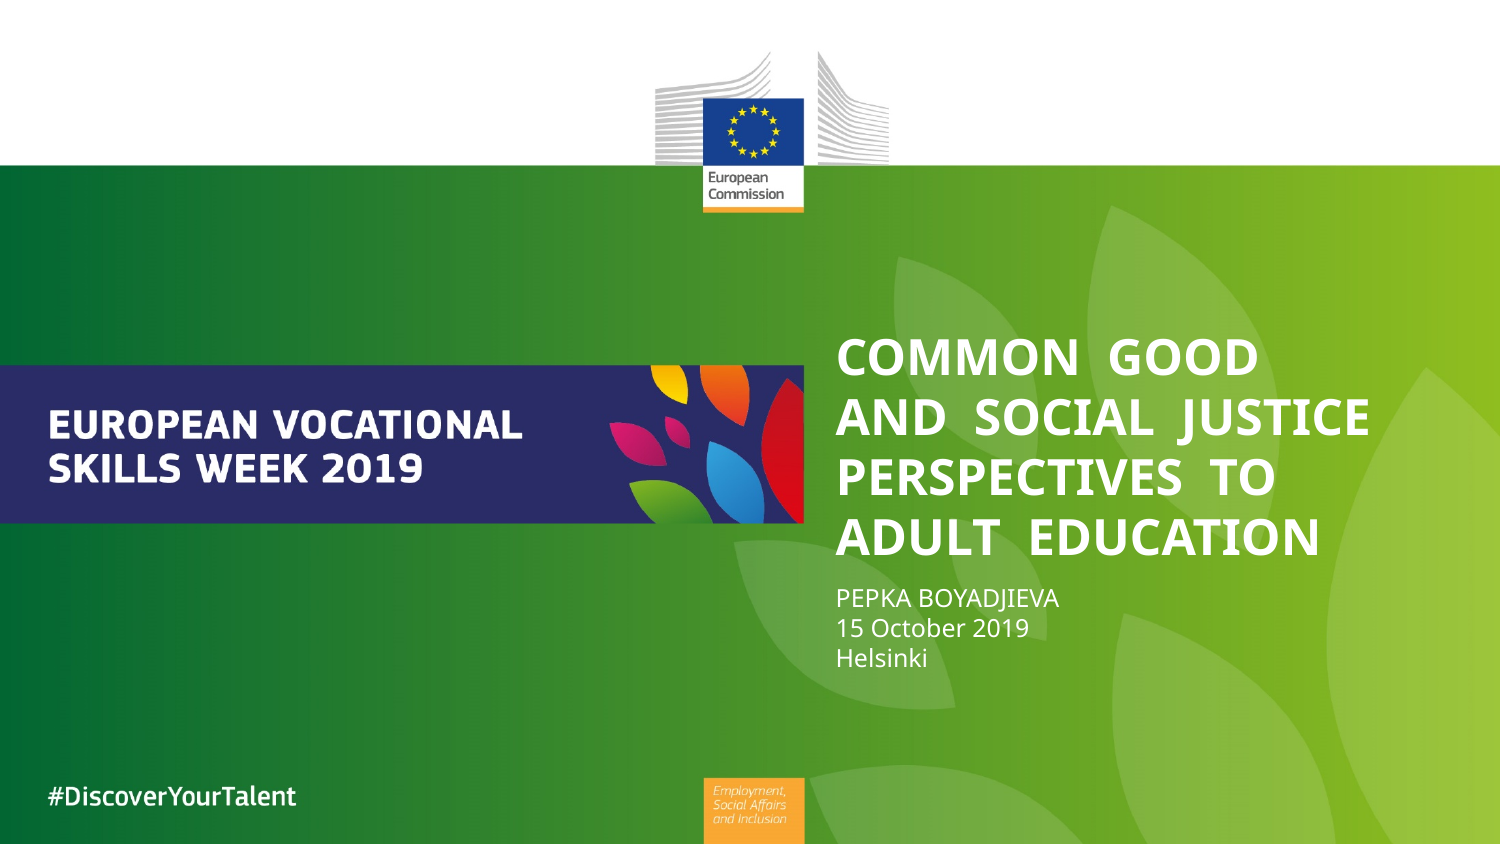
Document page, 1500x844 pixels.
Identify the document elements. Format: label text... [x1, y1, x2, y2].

text_box PEPKA BOYADJIEVA 15 October 2019 Helsinki [820, 575, 1436, 680]
text_box COMMON GOOD AND SOCIAL JUSTICE PERSPECTIVES TO ADULT EDUCATION [820, 317, 1454, 573]
picture [0, 0, 1500, 844]
